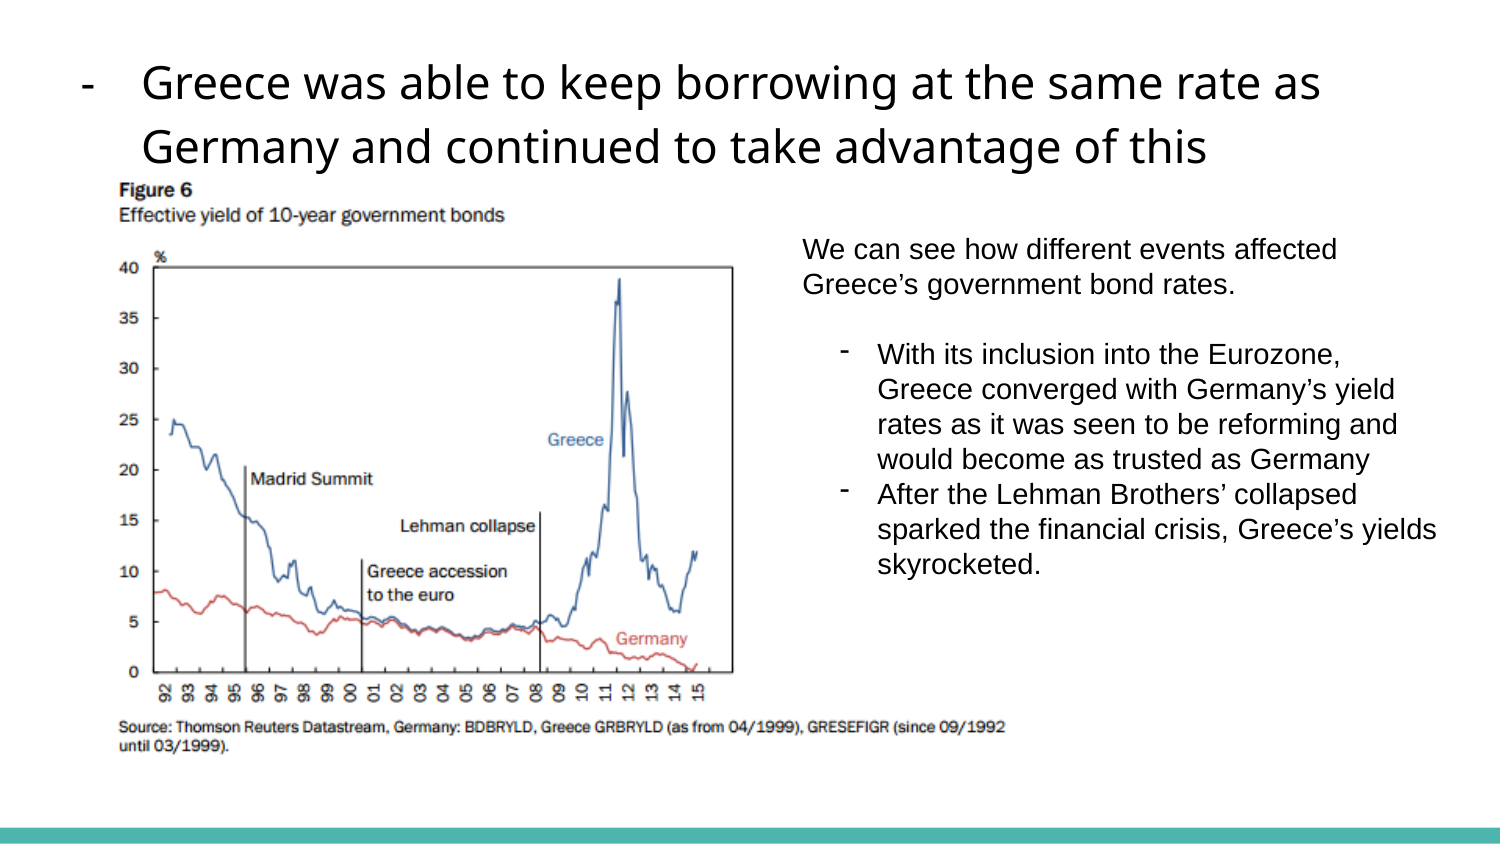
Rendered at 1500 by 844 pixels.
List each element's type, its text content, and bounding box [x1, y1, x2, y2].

text_box We can see how different events affected Greece’s government bond rates. With its inclusion into the Eurozone, Greece converged with Germany’s yield rates as it was seen to be reforming and would become as trusted as Germany After the Lehman Brothers’ collapsed sparked the financial crisis, Greece’s yields skyrocketed. [1028, 215, 1460, 704]
list Greece was able to keep borrowing at the same rate as Germany and continued to take advantage of this equalization [51, 30, 1449, 750]
picture [78, 175, 1023, 789]
